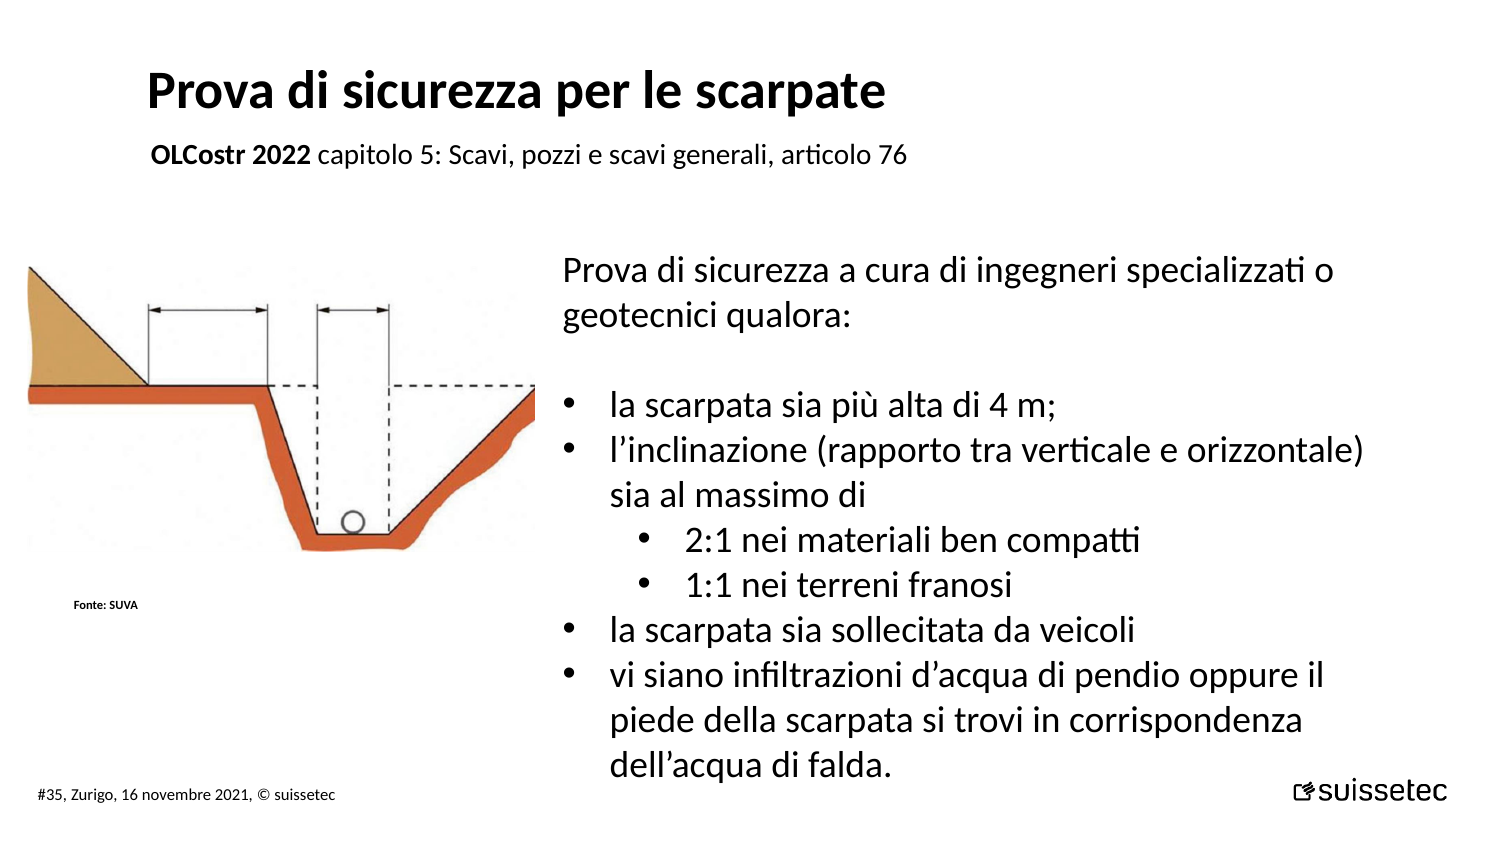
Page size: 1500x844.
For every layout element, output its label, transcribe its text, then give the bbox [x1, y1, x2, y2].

text_box Fonte: SUVA [58, 576, 232, 625]
text_box Prova di sicurezza a cura di ingegneri specializzati o geotecnici qualora: la scarpata sia più alta di 4 m; l’inclinazione (rapporto tra verticale e orizzontale) sia al massimo di 2:1 nei materiali ben compatti 1:1 nei terreni franosi la scarpata sia sollecitata da veicoli vi siano infiltrazioni d’acqua di pendio oppure il piede della scarpata si trovi in corrispondenza dell’acqua di falda. [547, 237, 1408, 793]
text_box Prova di sicurezza per le scarpate [147, 54, 1436, 128]
text_box OLCostr 2022 capitolo 5: Scavi, pozzi e scavi generali, articolo 76 [135, 119, 1117, 180]
picture [1293, 777, 1447, 801]
picture [13, 251, 554, 569]
